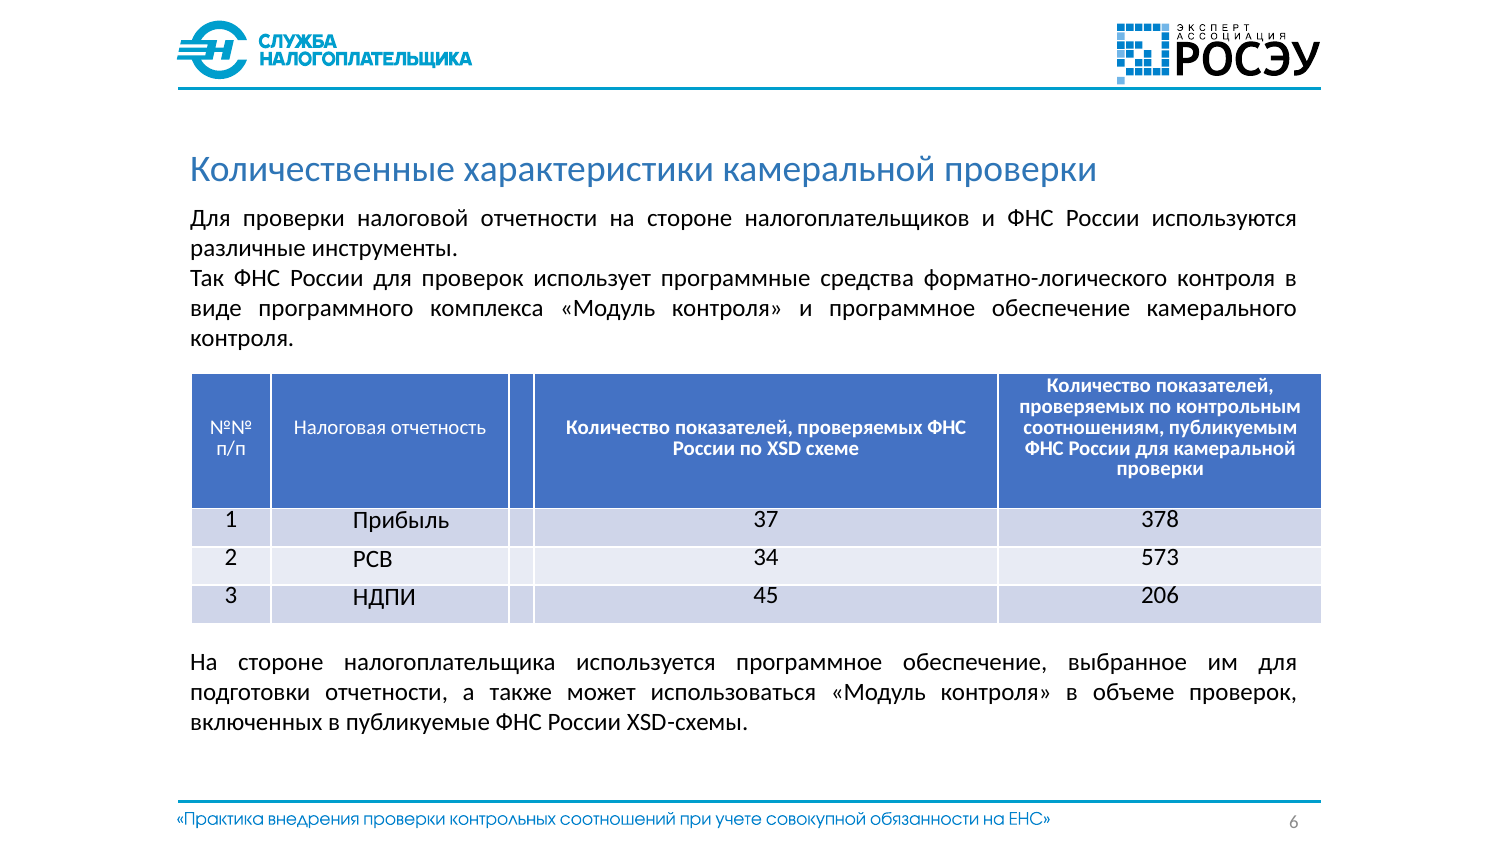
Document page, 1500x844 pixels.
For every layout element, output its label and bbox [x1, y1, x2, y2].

picture [153, 0, 1347, 844]
